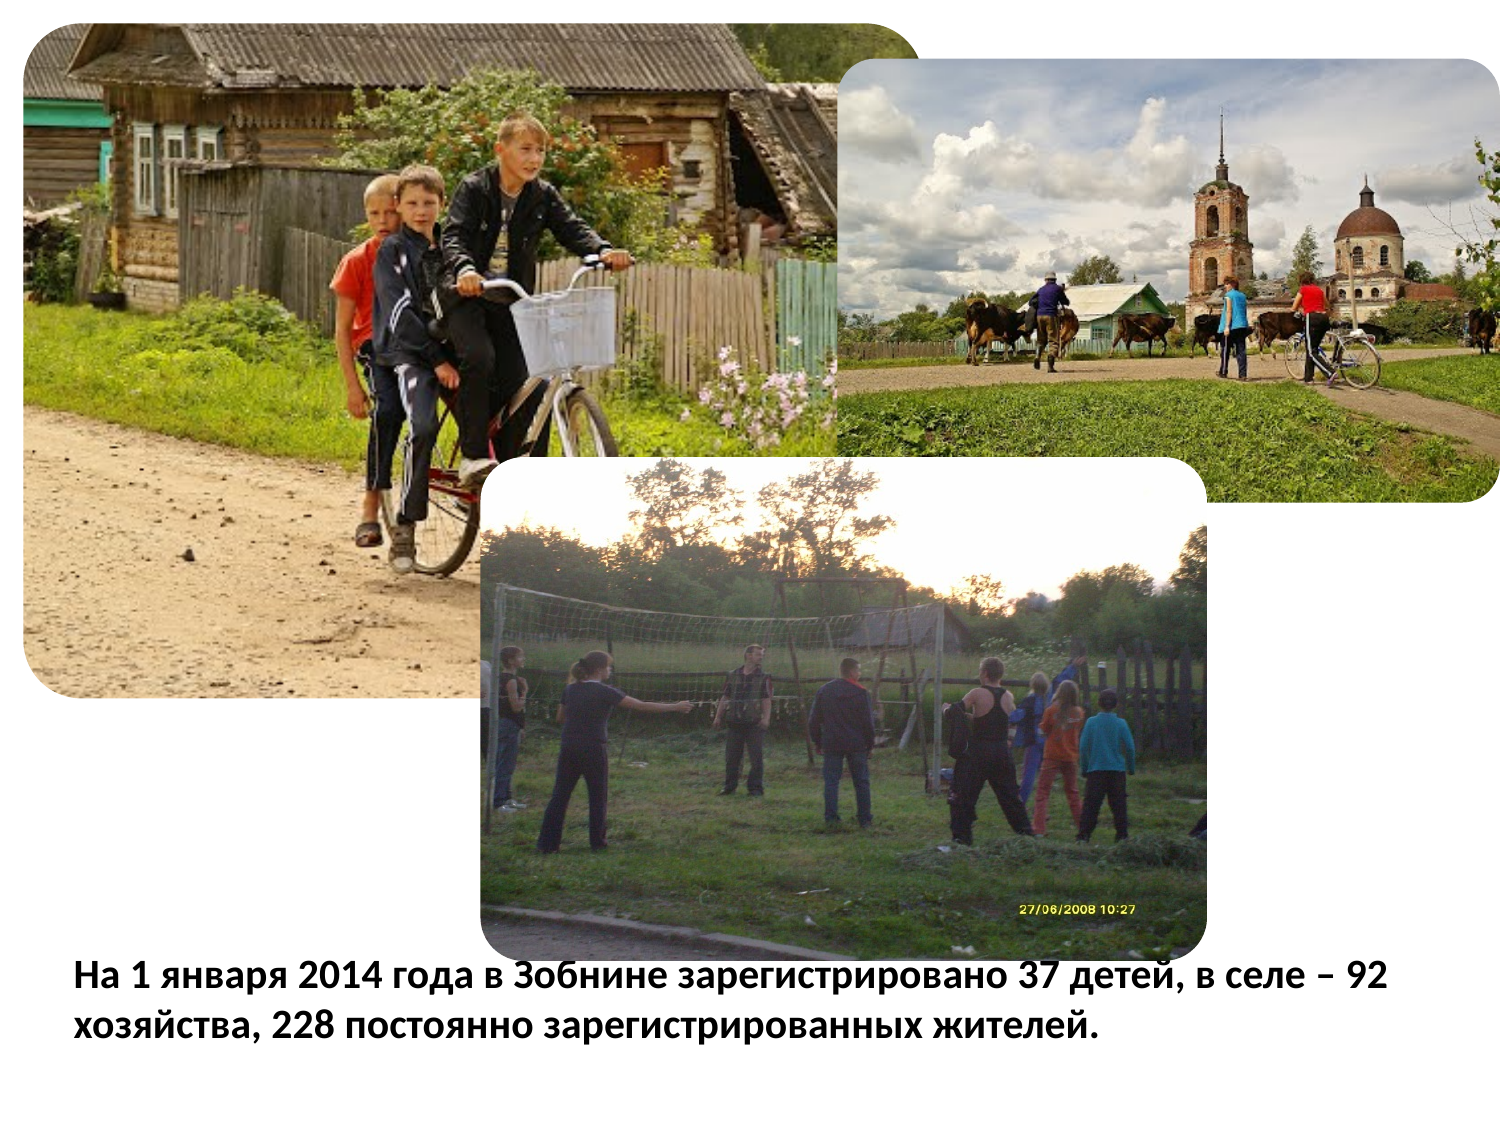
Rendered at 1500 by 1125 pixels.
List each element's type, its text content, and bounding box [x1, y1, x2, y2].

title На 1 января 2014 года в Зобнине зарегистрировано 37 детей, в селе – 92 хозяйства, 228 постоянно зарегистрированных жителей. [58, 787, 1454, 1055]
picture [23, 23, 1208, 962]
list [837, 58, 1500, 503]
